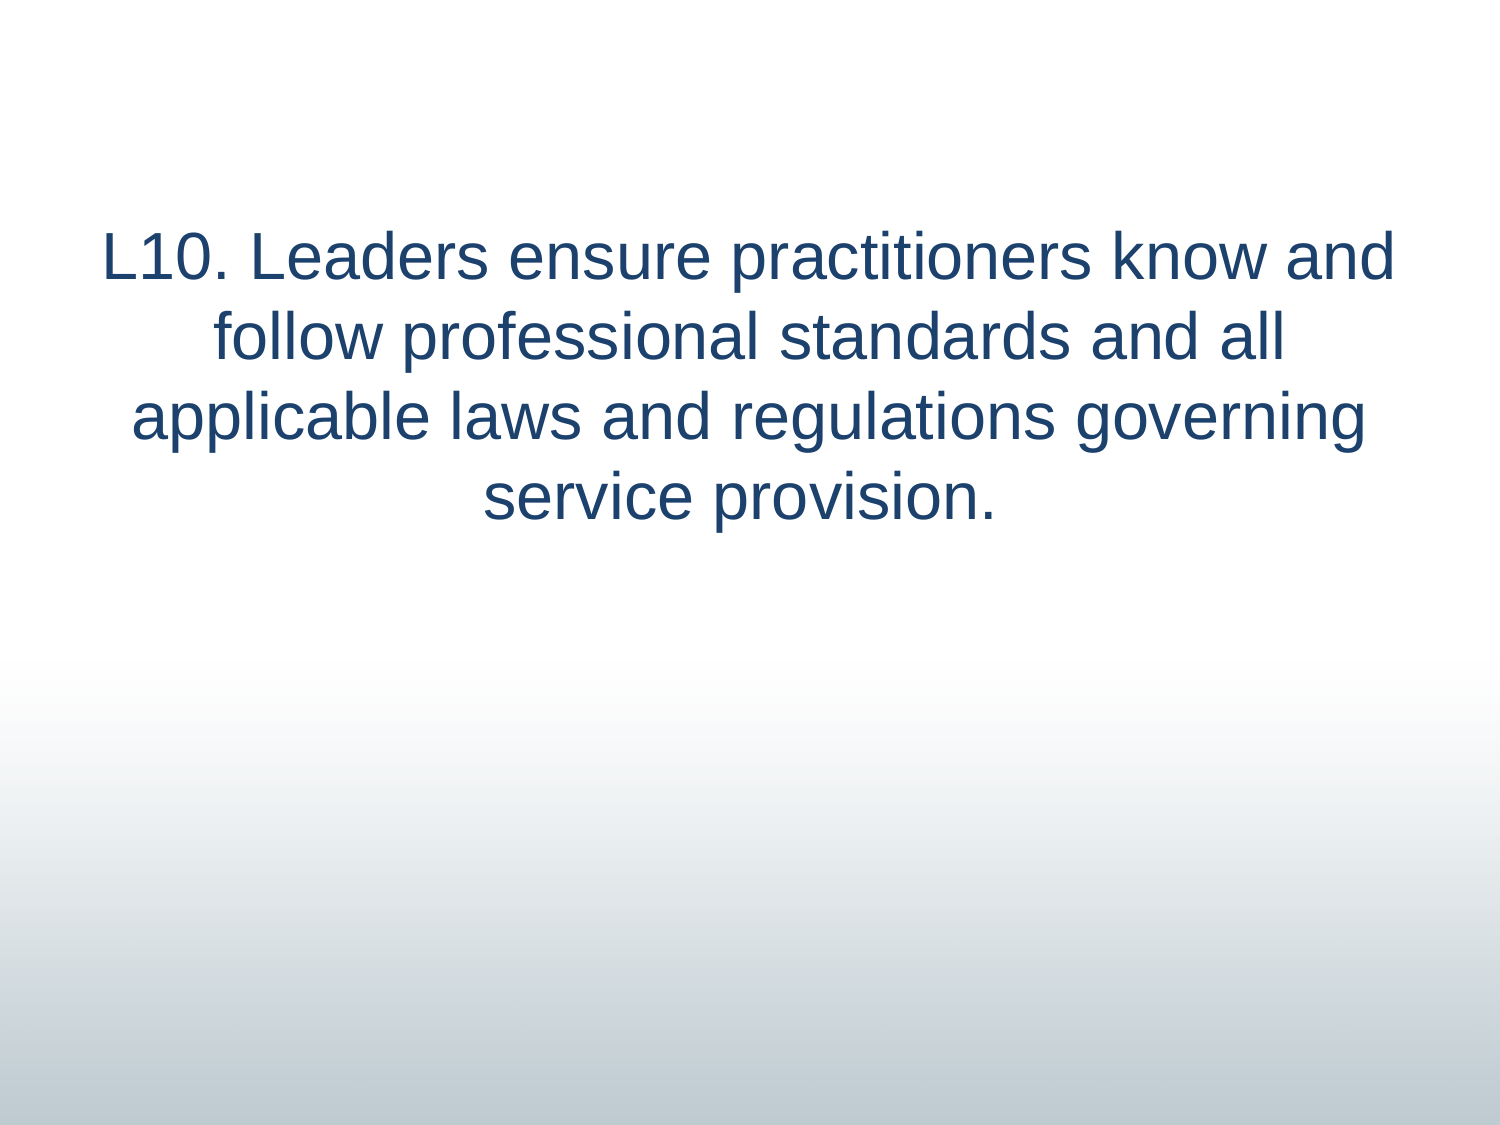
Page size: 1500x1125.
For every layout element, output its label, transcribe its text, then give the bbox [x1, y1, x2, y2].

picture [0, 0, 1500, 1125]
title L10. Leaders ensure practitioners know and follow professional standards and all applicable laws and regulations governing service provision. [75, 45, 1425, 1038]
